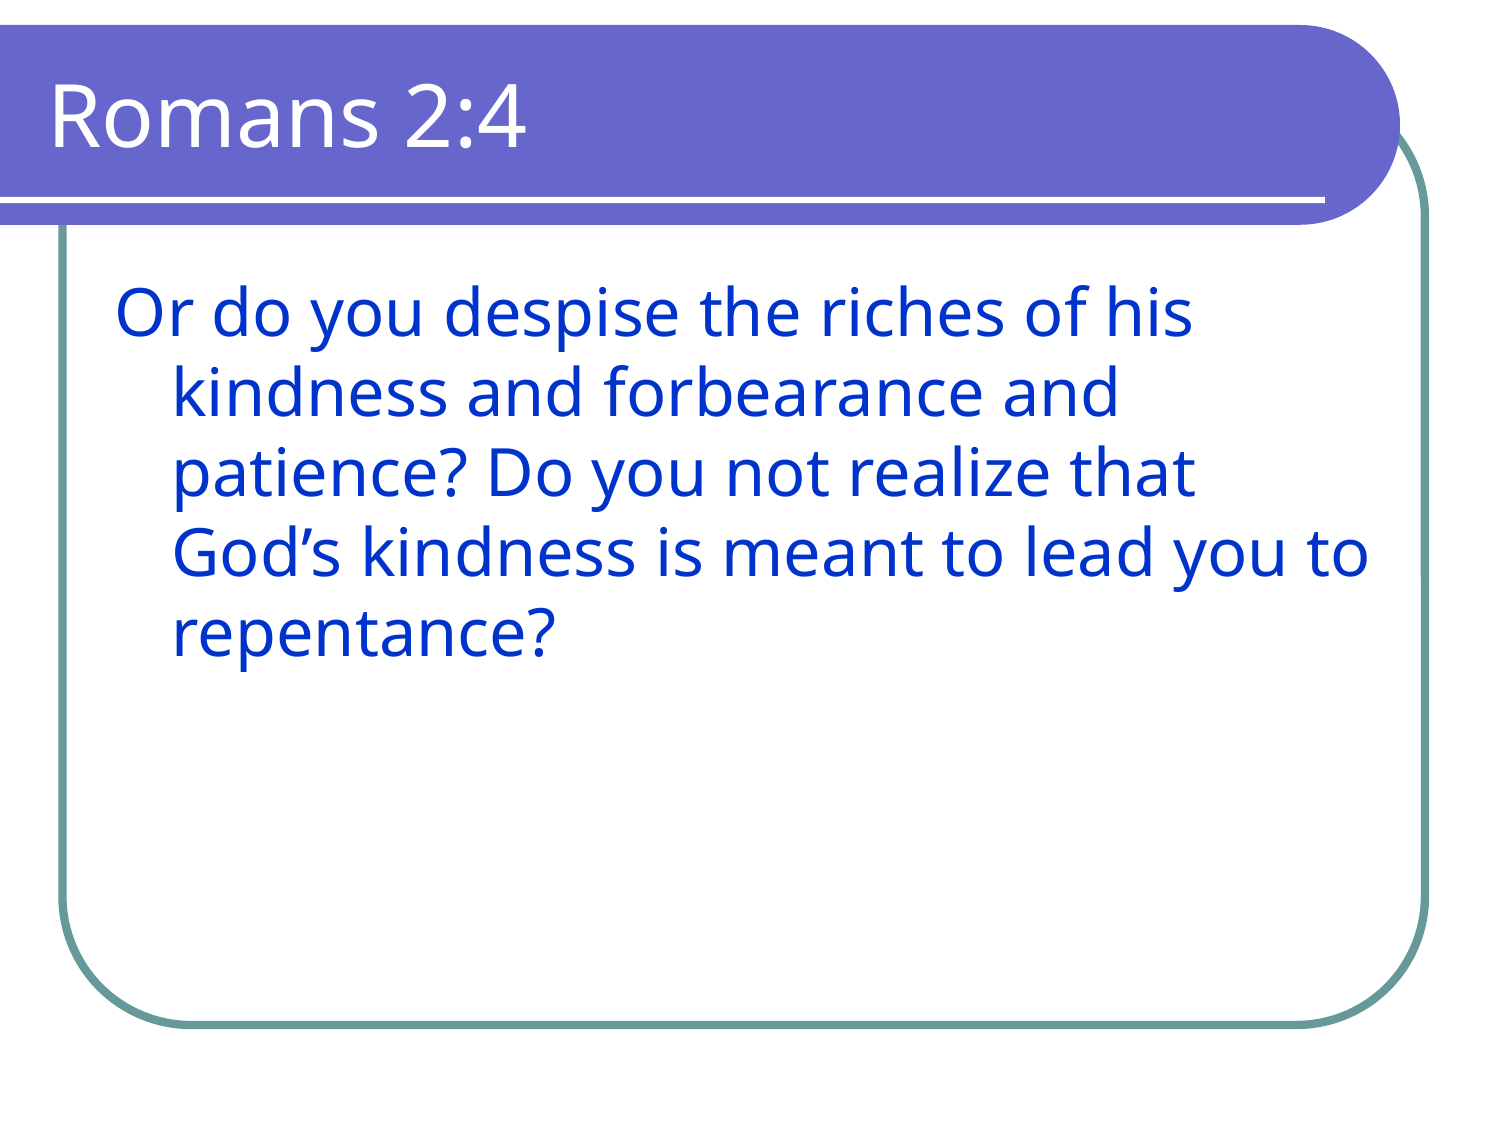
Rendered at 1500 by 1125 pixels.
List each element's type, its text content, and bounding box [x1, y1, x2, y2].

title Romans 2:4 [32, 37, 1347, 188]
list Or do you despise the riches of his kindness and forbearance and patience? Do you not realize that God’s kindness is meant to lead you to repentance? [99, 262, 1400, 988]
